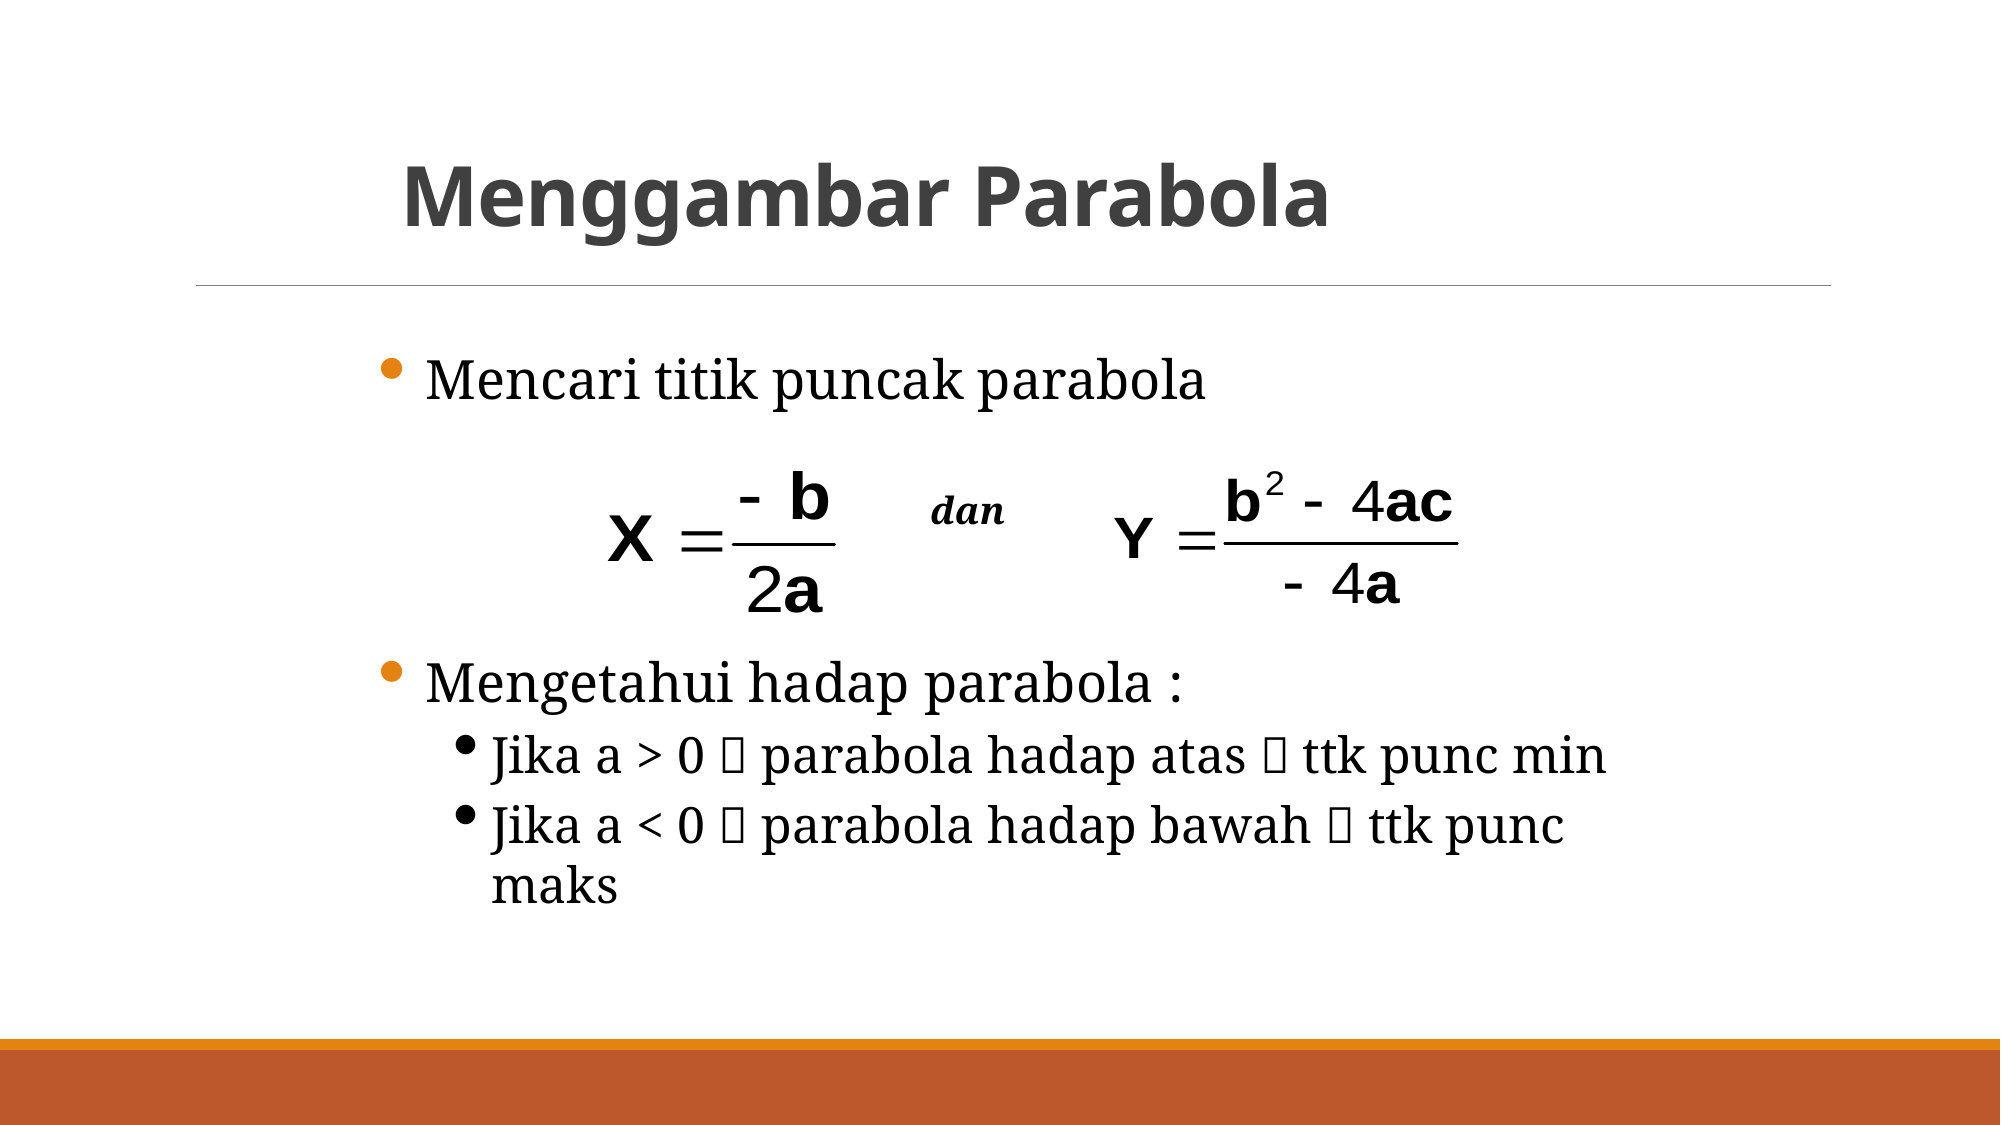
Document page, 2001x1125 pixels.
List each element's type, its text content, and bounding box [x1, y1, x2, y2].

title Menggambar Parabola [385, 125, 1649, 252]
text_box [288, 337, 1708, 930]
